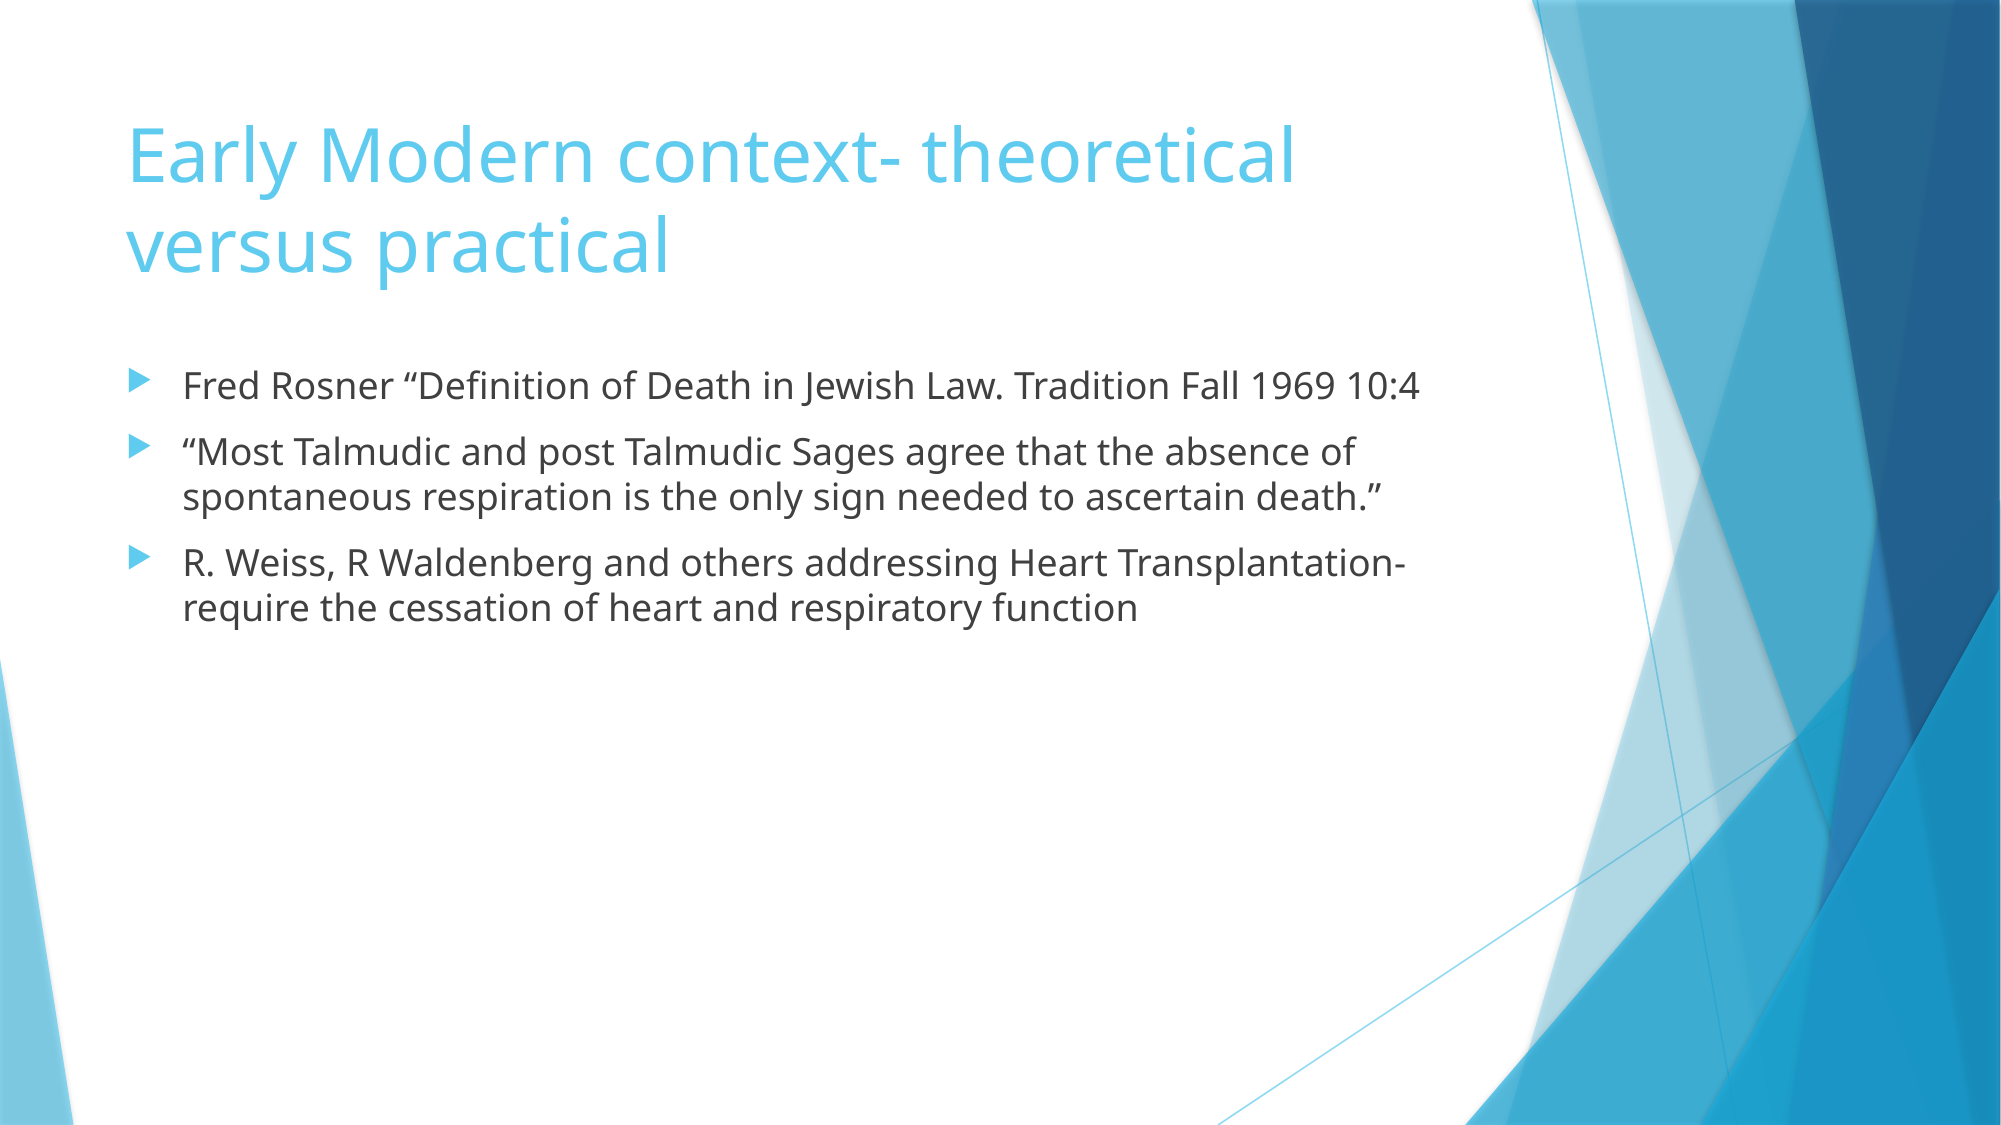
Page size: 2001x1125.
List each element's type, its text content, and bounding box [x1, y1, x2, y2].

title Early Modern context- theoretical versus practical [111, 99, 1522, 317]
list Fred Rosner “Definition of Death in Jewish Law. Tradition Fall 1969 10:4 “Most Talmudic and post Talmudic Sages agree that the absence of spontaneous respiration is the only sign needed to ascertain death.” R. Weiss, R Waldenberg and others addressing Heart Transplantation- require the cessation of heart and respiratory function [111, 354, 1522, 992]
